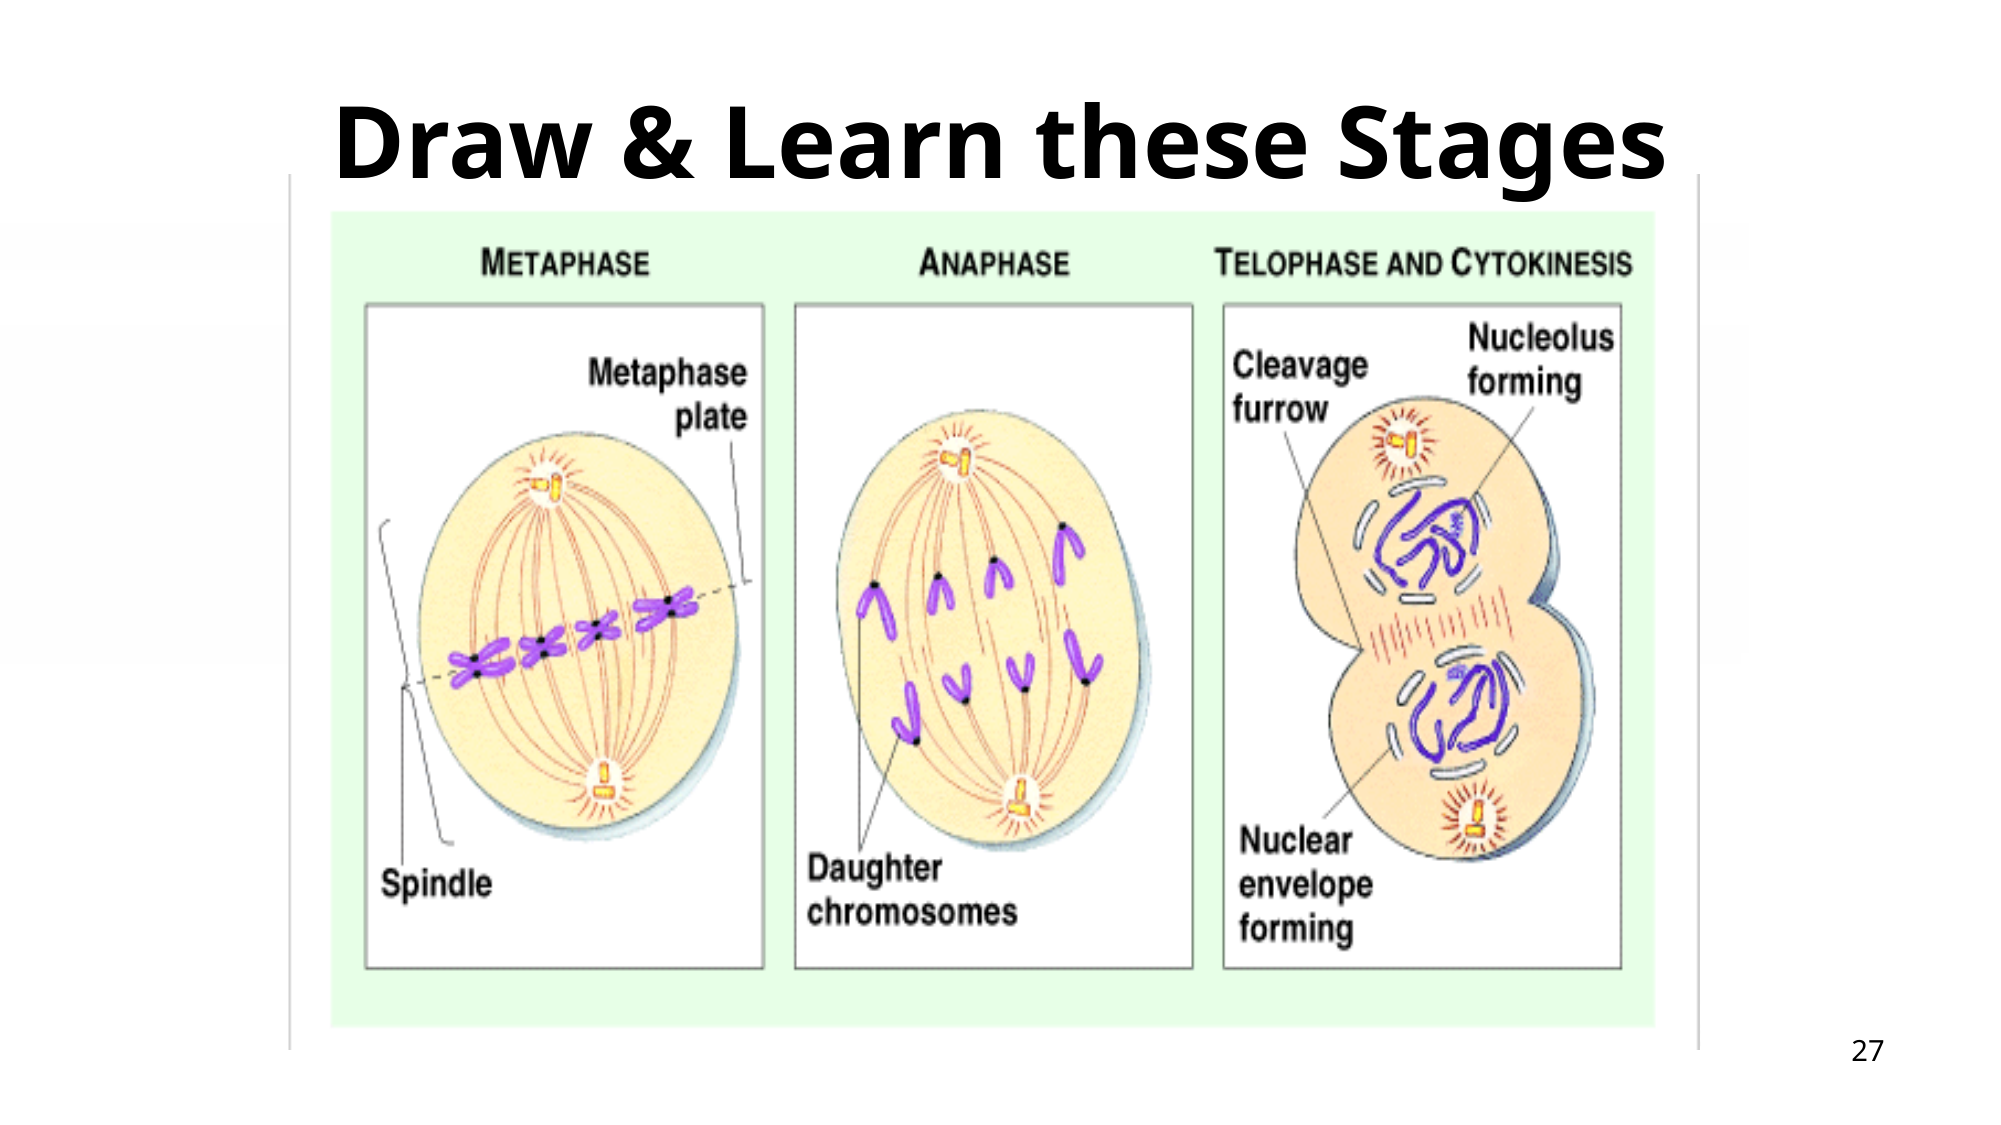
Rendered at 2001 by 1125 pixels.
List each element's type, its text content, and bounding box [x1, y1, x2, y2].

picture [0, 0, 2001, 1125]
title Draw & Learn these Stages [99, 45, 1900, 233]
slide_number 27 [1433, 1024, 1901, 1103]
